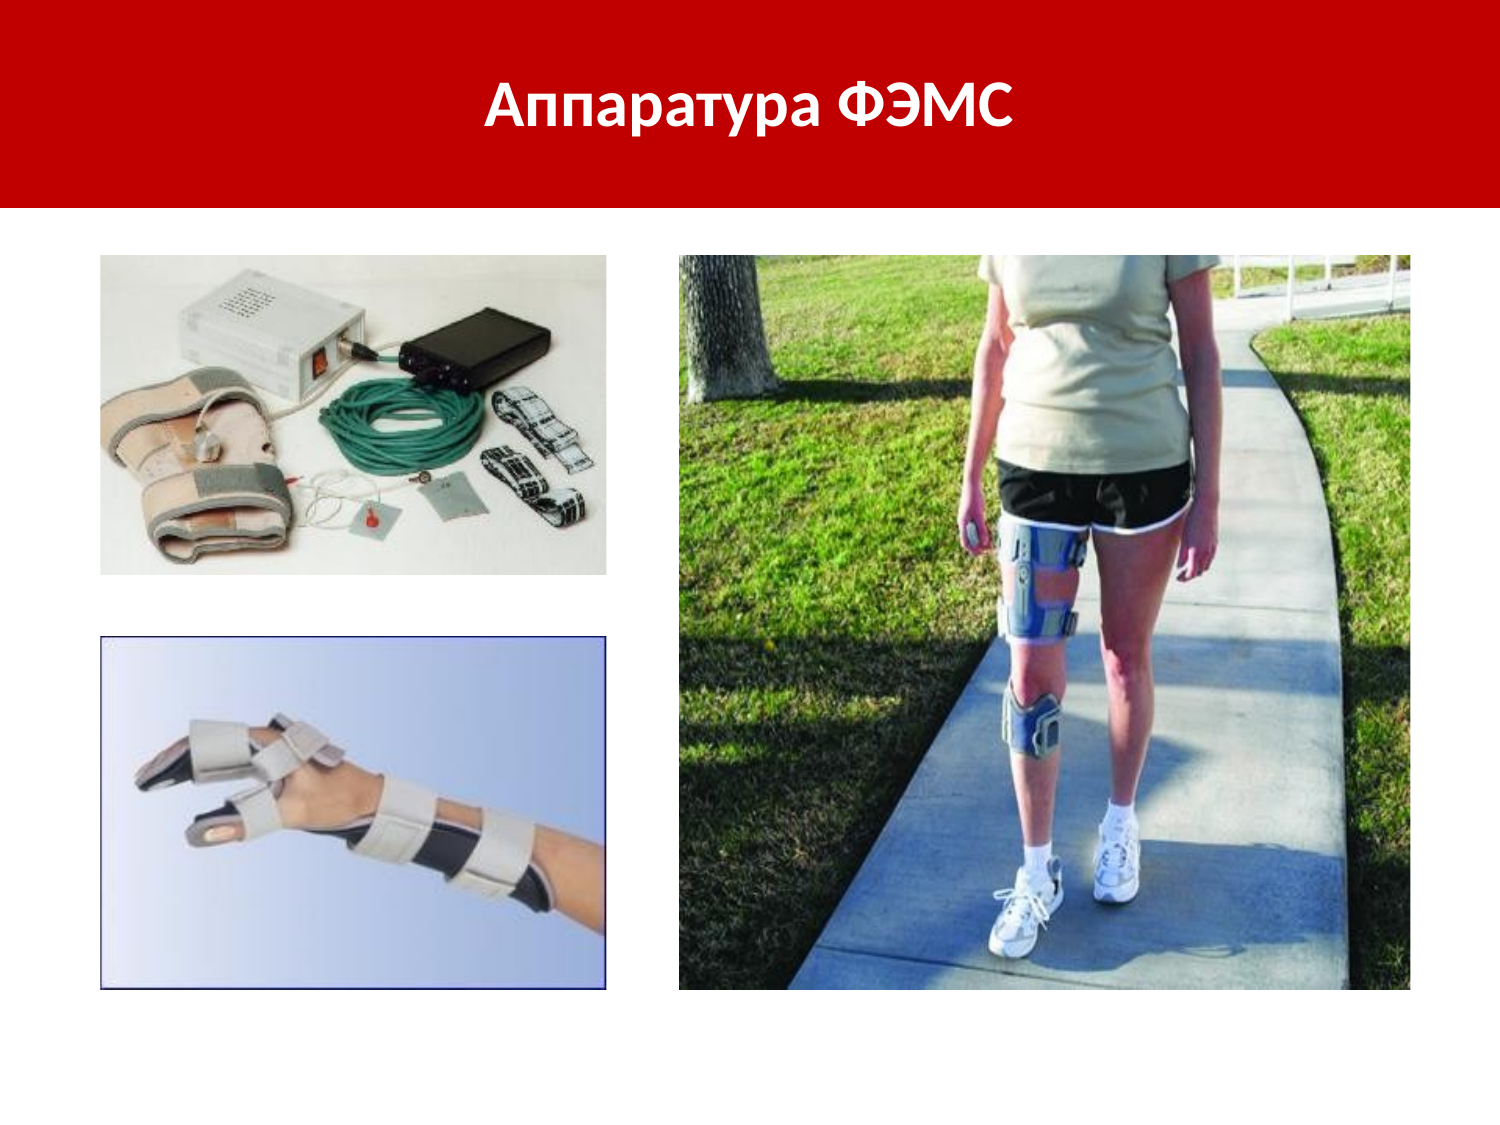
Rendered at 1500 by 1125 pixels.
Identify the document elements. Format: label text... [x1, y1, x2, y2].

text_box [100, 255, 607, 575]
text_box [679, 255, 1411, 991]
title Аппаратура ФЭМС [482, 57, 1018, 248]
text_box [0, 0, 1500, 208]
text_box [100, 636, 607, 991]
